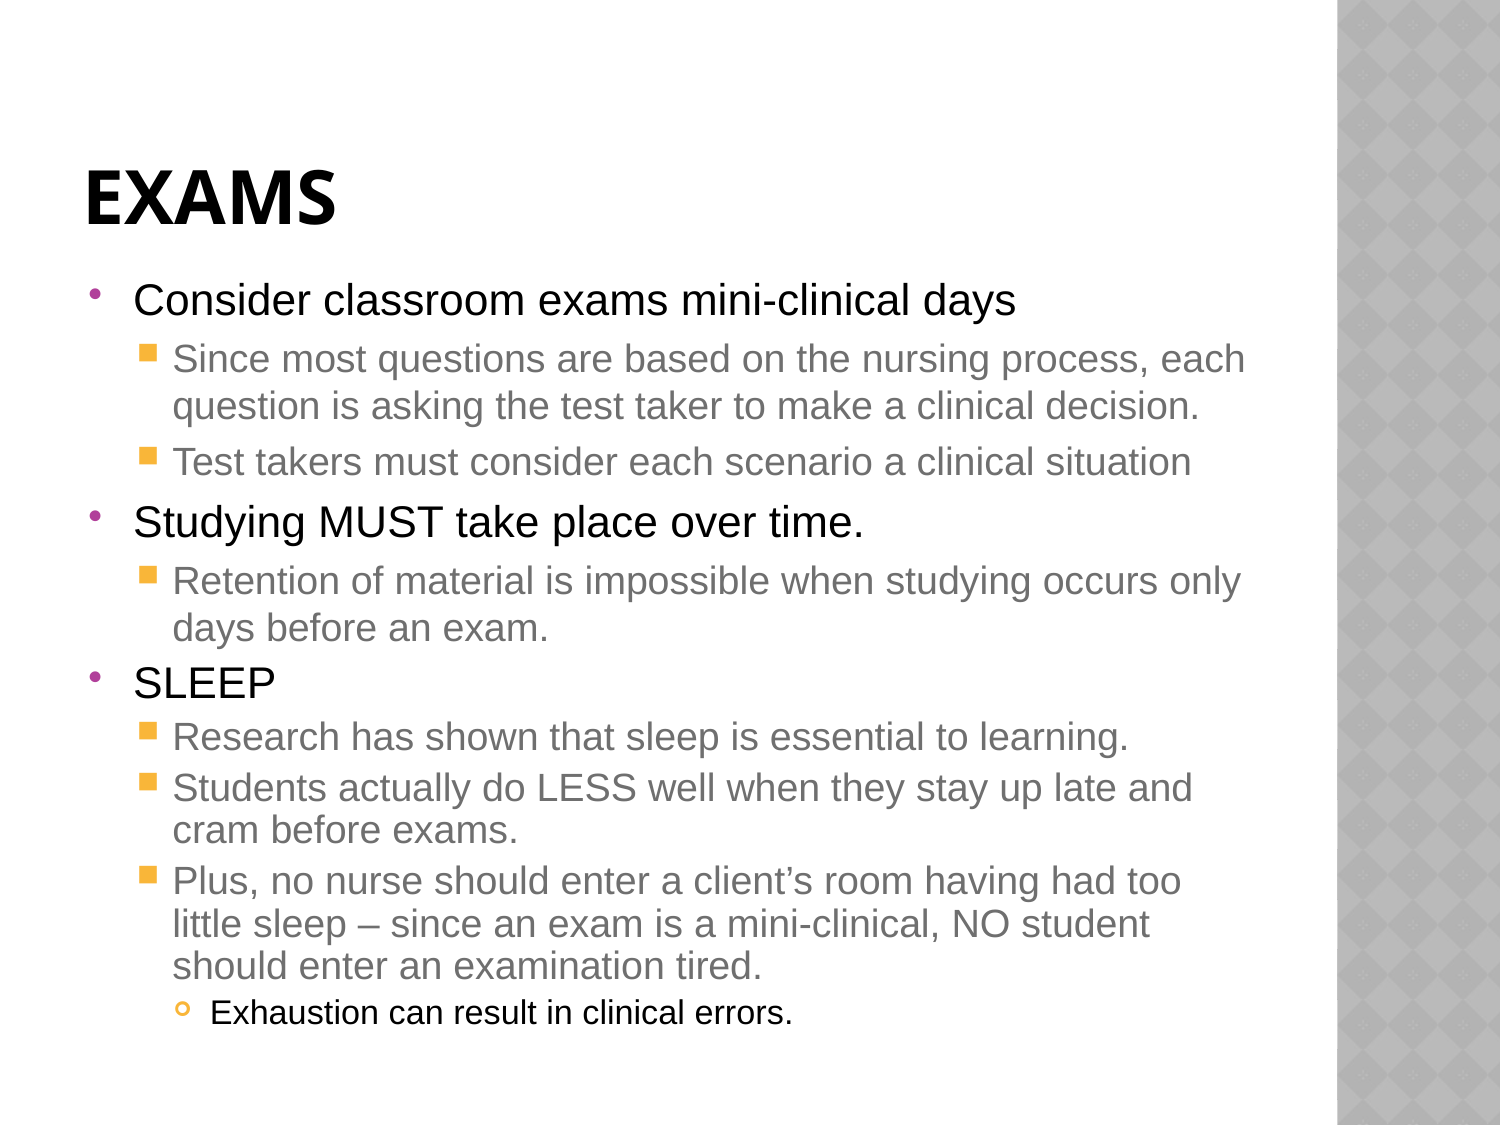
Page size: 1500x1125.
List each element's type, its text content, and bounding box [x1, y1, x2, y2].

list Consider classroom exams mini-clinical days Since most questions are based on the nursing process, each question is asking the test taker to make a clinical decision. Test takers must consider each scenario a clinical situation Studying MUST take place over time. Retention of material is impossible when studying occurs only days before an exam. SLEEP Research has shown that sleep is essential to learning. Students actually do LESS well when they stay up late and cram before exams. Plus, no nurse should enter a client’s room having had too little sleep – since an exam is a mini-clinical, NO student should enter an examination tired. Exhaustion can result in clinical errors. [75, 264, 1263, 1059]
title EXAMS [75, 52, 1263, 240]
